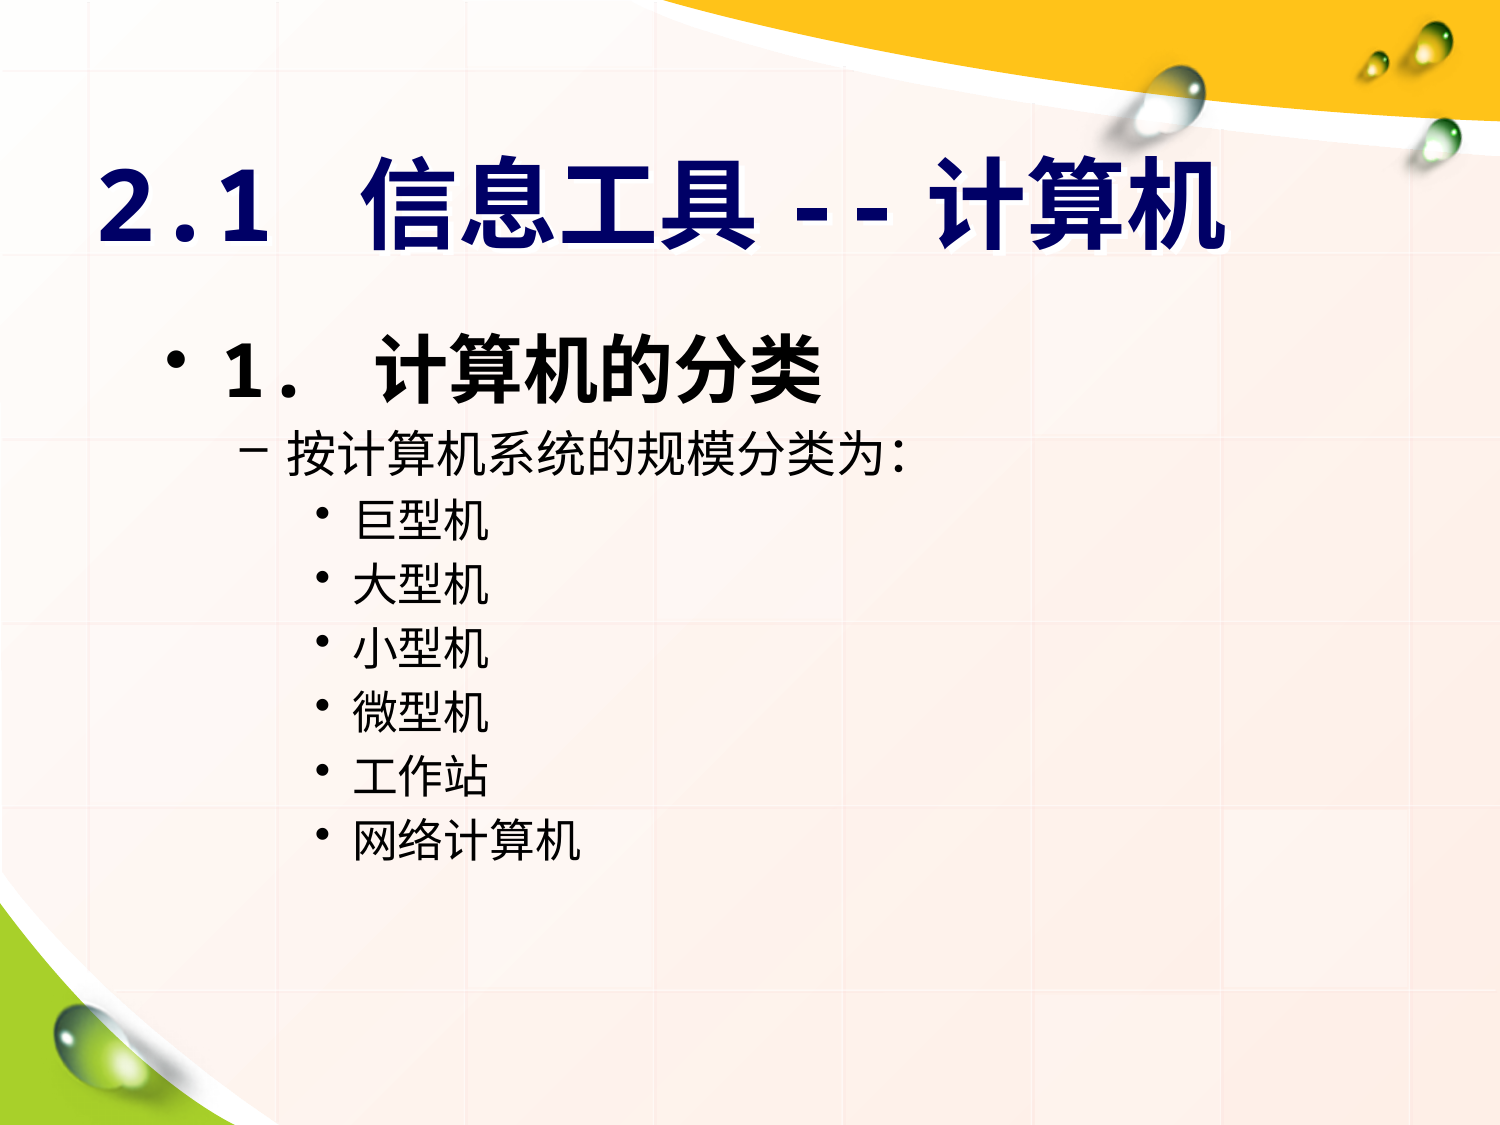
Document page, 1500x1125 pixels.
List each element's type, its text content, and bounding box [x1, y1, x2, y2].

picture [0, 926, 230, 1125]
list 1. 计算机的分类 按计算机系统的规模分类为： 巨型机 大型机 小型机 微型机 工作站 网络计算机 [149, 314, 1400, 1013]
picture [1076, 0, 1500, 306]
title 2.1 信息工具--计算机 [79, 125, 1430, 278]
